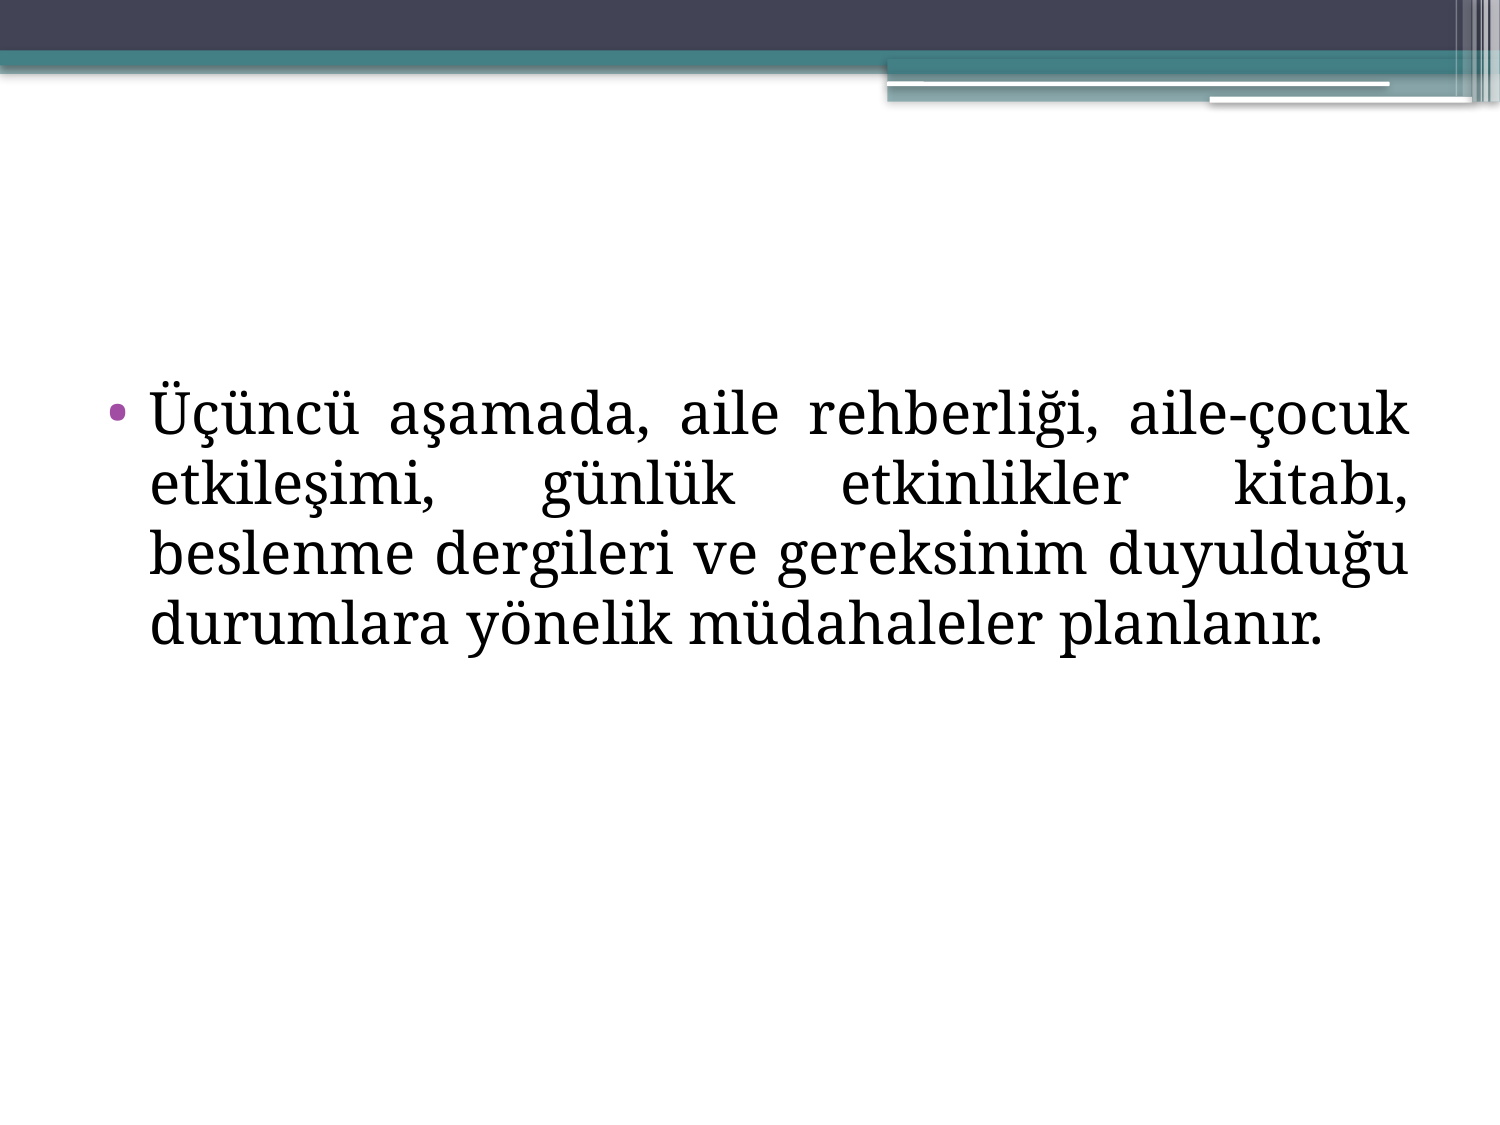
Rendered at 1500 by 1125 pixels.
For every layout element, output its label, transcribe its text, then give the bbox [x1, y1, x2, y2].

list Üçüncü aşamada, aile rehberliği, aile-çocuk etkileşimi, günlük etkinlikler kitabı, beslenme dergileri ve gereksinim duyulduğu durumlara yönelik müdahaleler planlanır. [75, 368, 1425, 1079]
